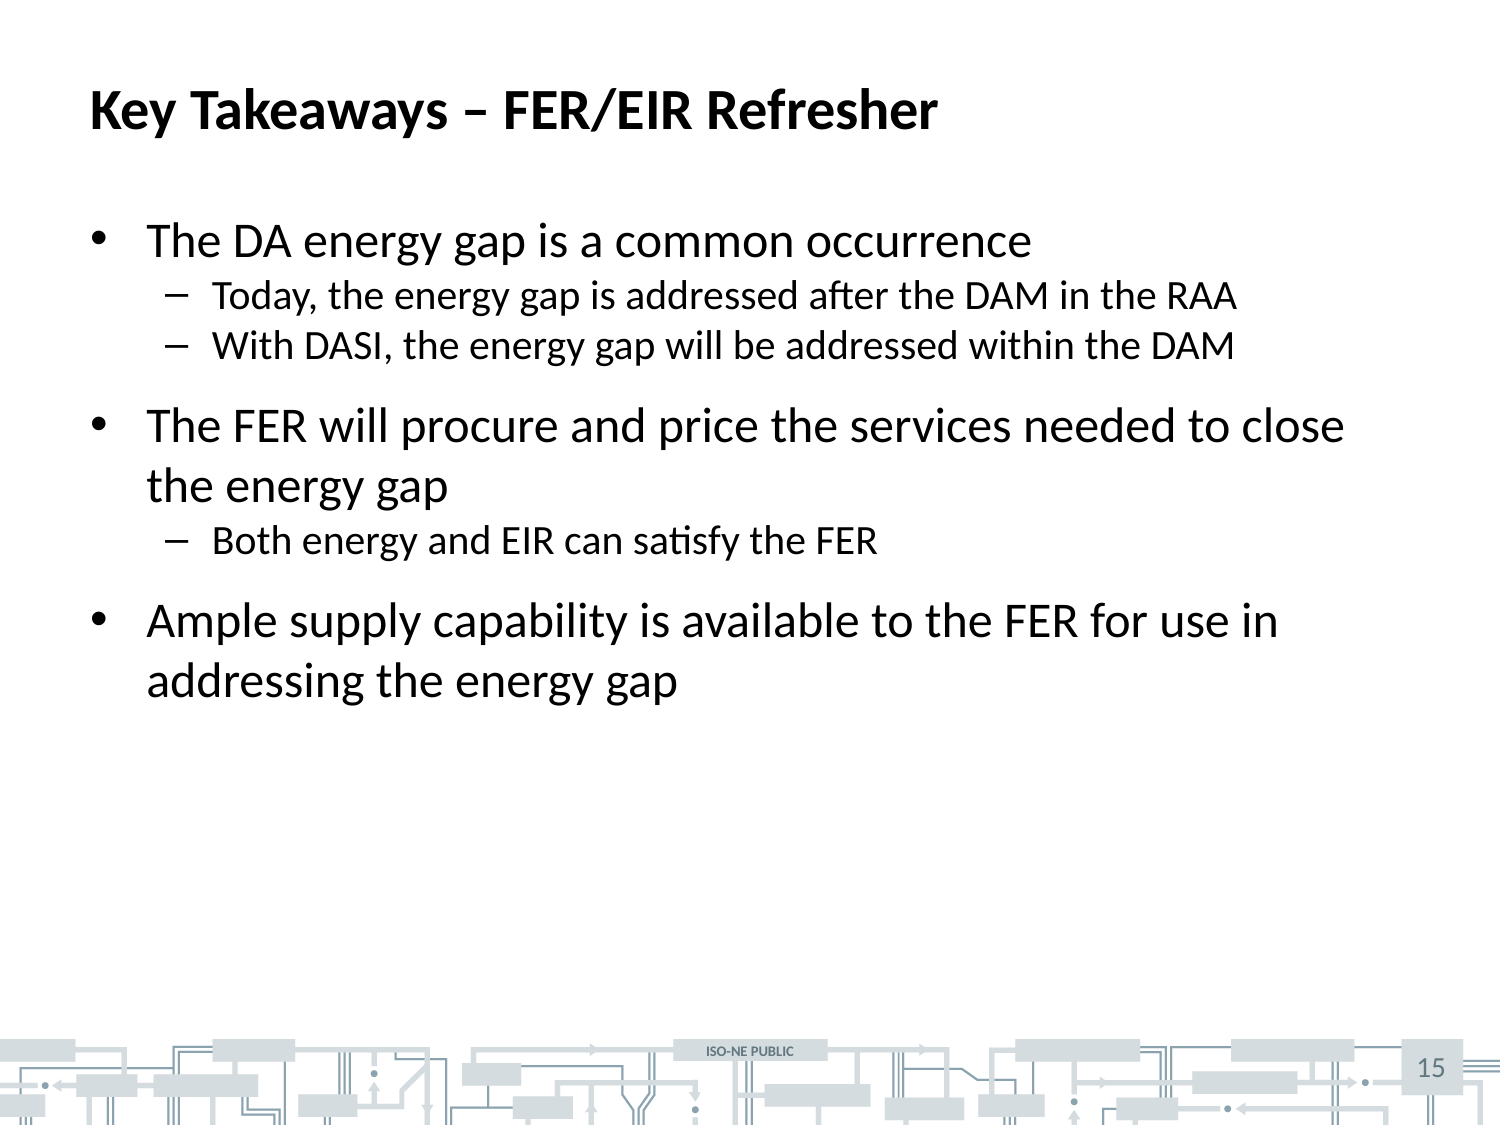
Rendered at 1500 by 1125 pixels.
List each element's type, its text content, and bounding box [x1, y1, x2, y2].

picture [0, 1031, 1500, 1125]
slide_number 15 [1400, 1044, 1463, 1088]
list The DA energy gap is a common occurrence Today, the energy gap is addressed after the DAM in the RAA With DASI, the energy gap will be addressed within the DAM The FER will procure and price the services needed to close the energy gap Both energy and EIR can satisfy the FER Ample supply capability is available to the FER for use in addressing the energy gap [75, 200, 1425, 1000]
title Key Takeaways – FER/EIR Refresher [75, 12, 1425, 200]
